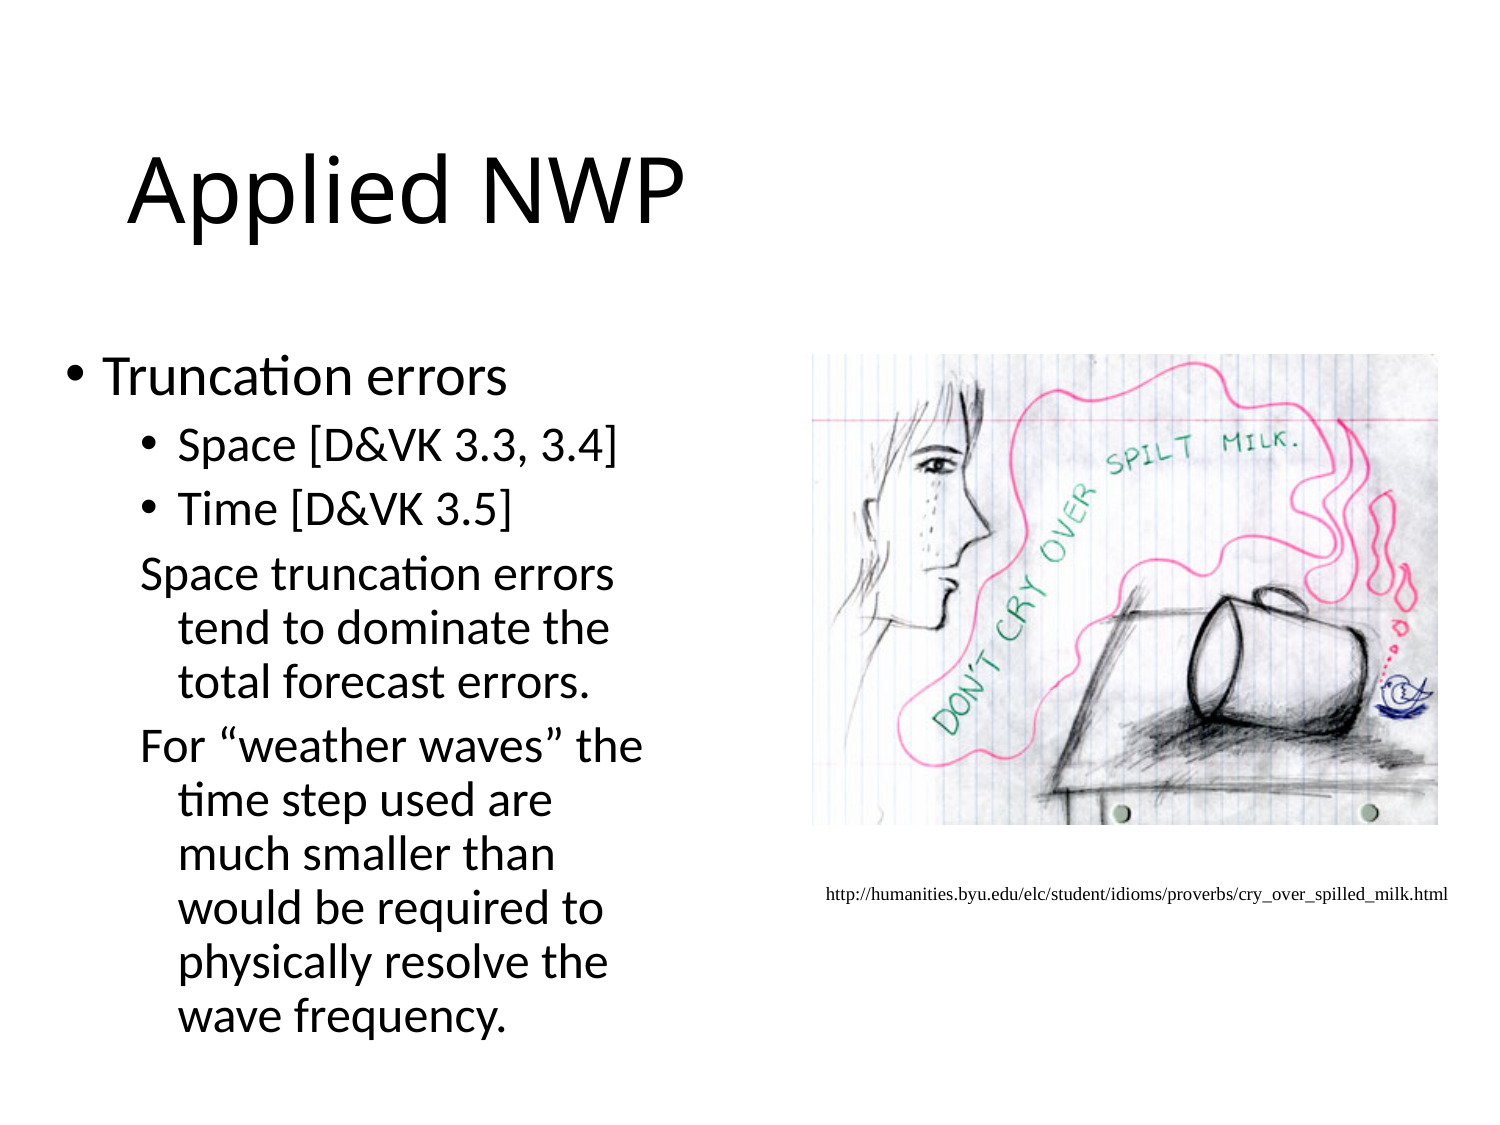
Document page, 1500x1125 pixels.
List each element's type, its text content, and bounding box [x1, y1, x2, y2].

text_box http://humanities.byu.edu/elc/student/idioms/proverbs/cry_over_spilled_milk.html [811, 874, 1464, 912]
picture [812, 354, 1438, 825]
title Applied NWP [112, 99, 1388, 288]
list Truncation errors Space [D&VK 3.3, 3.4] Time [D&VK 3.5] Space truncation errors tend to dominate the total forecast errors. For “weather waves” the time step used are much smaller than would be required to physically resolve the wave frequency. [50, 337, 675, 1100]
